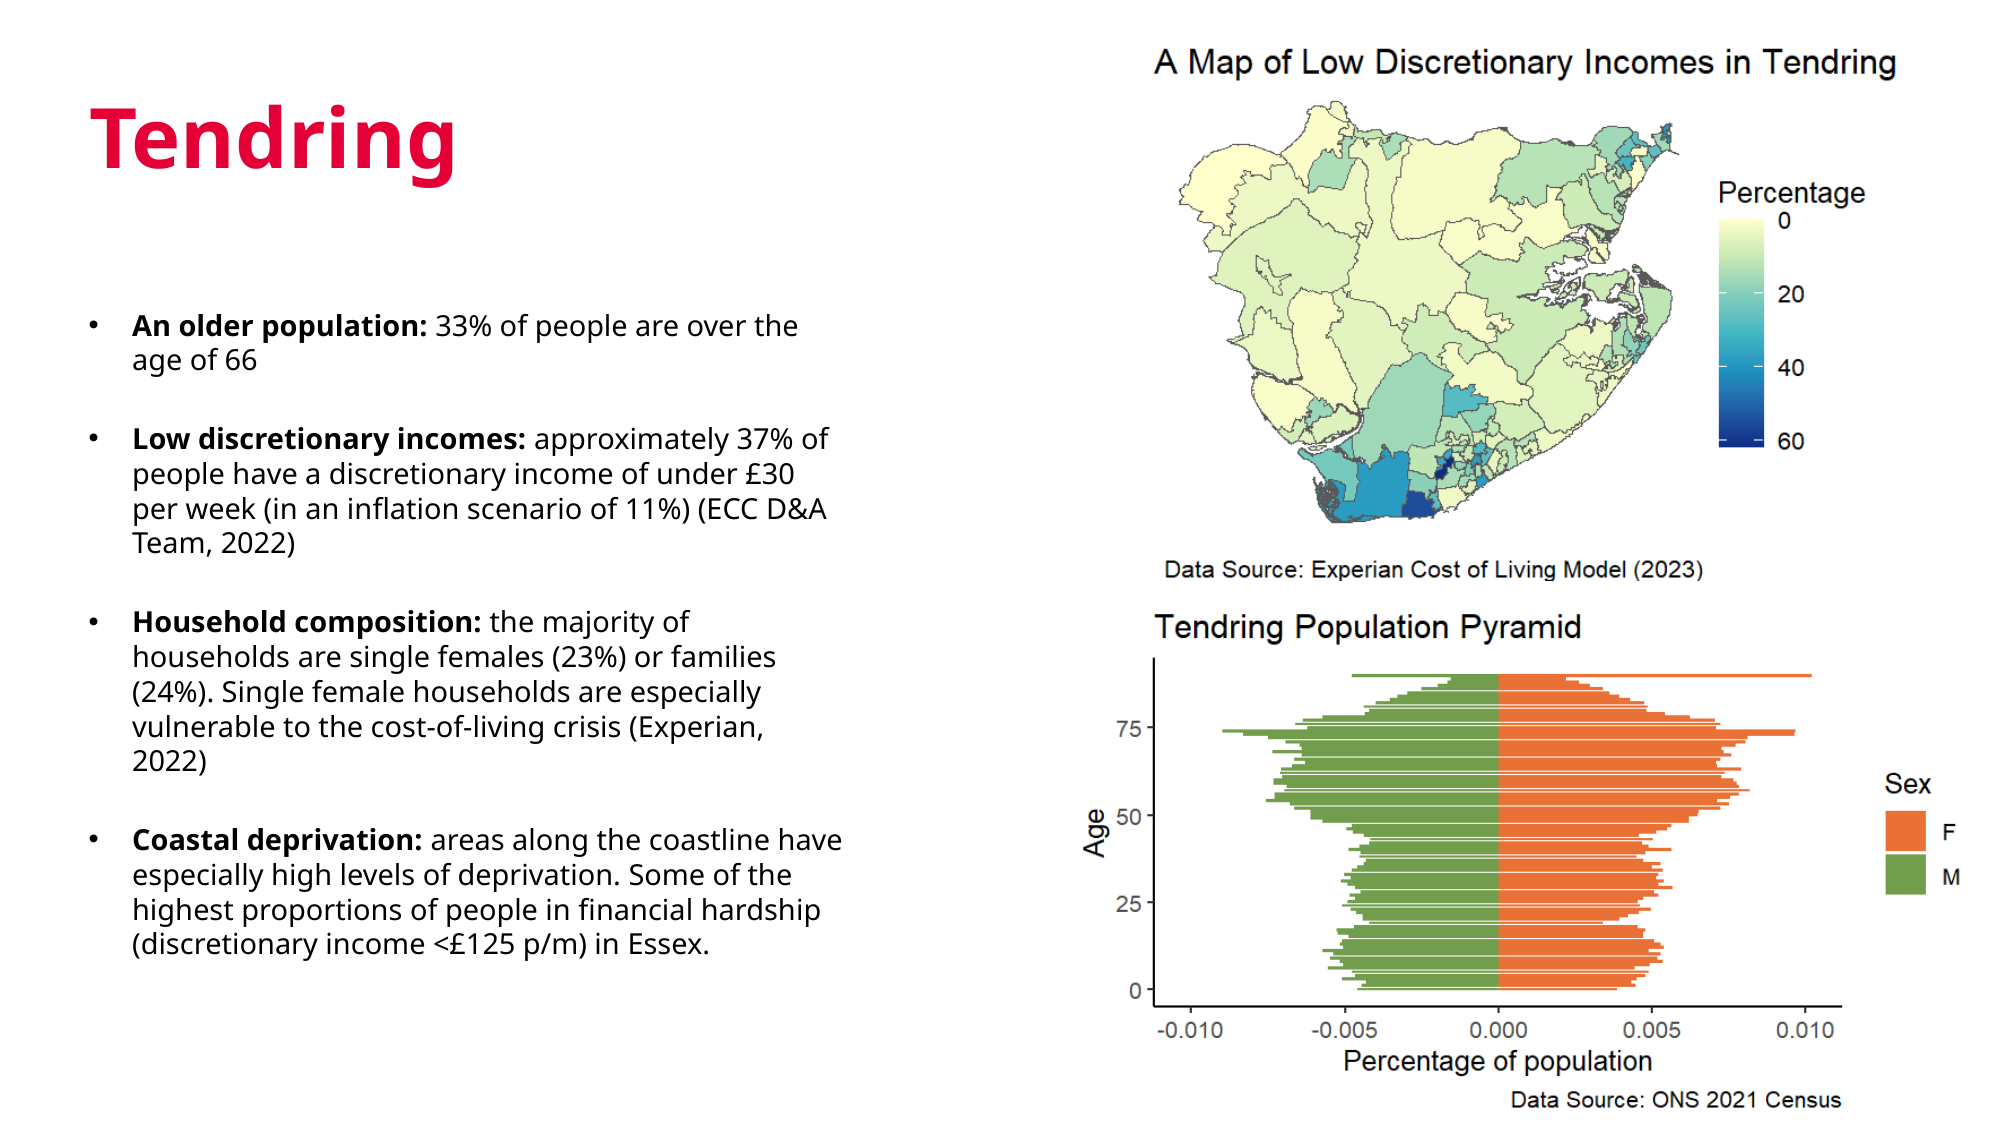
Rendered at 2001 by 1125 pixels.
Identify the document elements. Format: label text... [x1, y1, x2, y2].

title Tendring [89, 84, 960, 260]
picture [1032, 33, 1989, 581]
list An older population: 33% of people are over the age of 66 Low discretionary incomes: approximately 37% of people have a discretionary income of under £30 per week (in an inflation scenario of 11%) (ECC D&A Team, 2022) Household composition: the majority of households are single females (23%) or families (24%). Single female households are especially vulnerable to the cost-of-living crisis (Experian, 2022) Coastal deprivation: areas along the coastline have especially high levels of deprivation. Some of the highest proportions of people in financial hardship (discretionary income <£125 p/m) in Essex. [88, 307, 845, 987]
picture [1068, 599, 1989, 1125]
